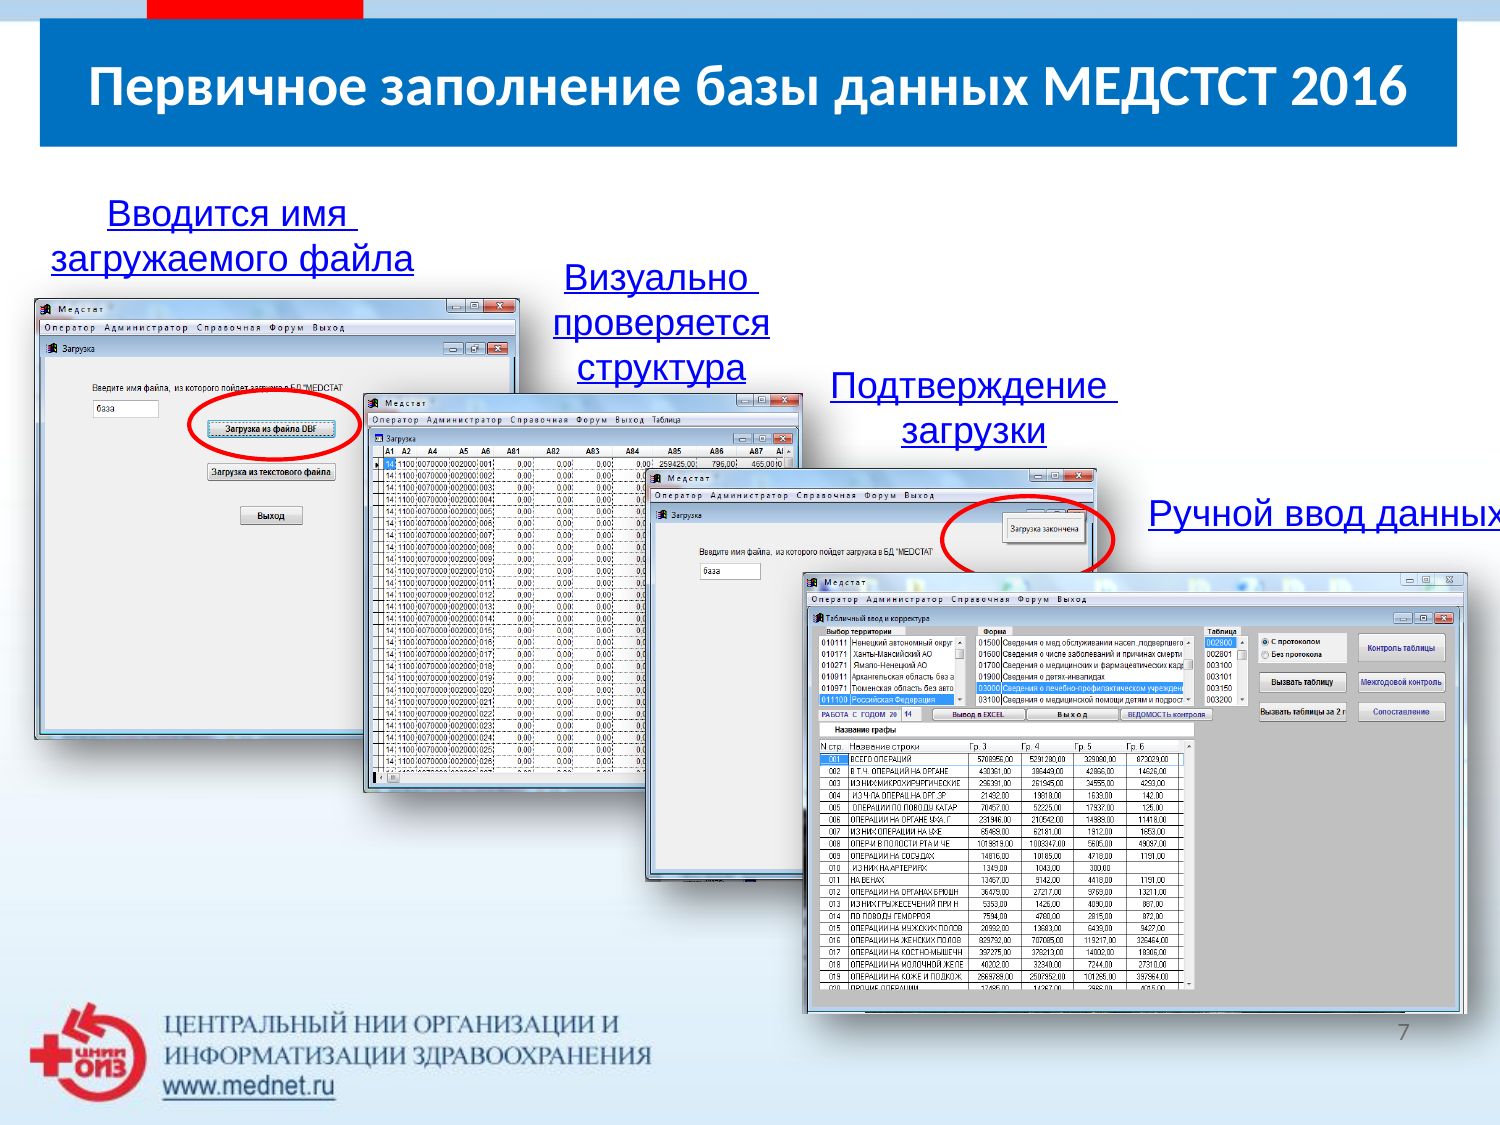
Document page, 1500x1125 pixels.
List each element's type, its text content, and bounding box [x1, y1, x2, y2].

title Первичное заполнение базы данных МЕДСТСТ 2016 [38, 16, 1459, 149]
text_box Визуально проверяется структура [478, 245, 845, 396]
text_box Ручной ввод данных [1133, 481, 1500, 542]
text_box [145, 0, 365, 21]
text_box Вводится имя загружаемого файла [35, 181, 430, 287]
picture [0, 0, 1500, 1125]
text_box Подтверждение загрузки [815, 353, 1134, 459]
text_box [1101, 514, 1116, 555]
